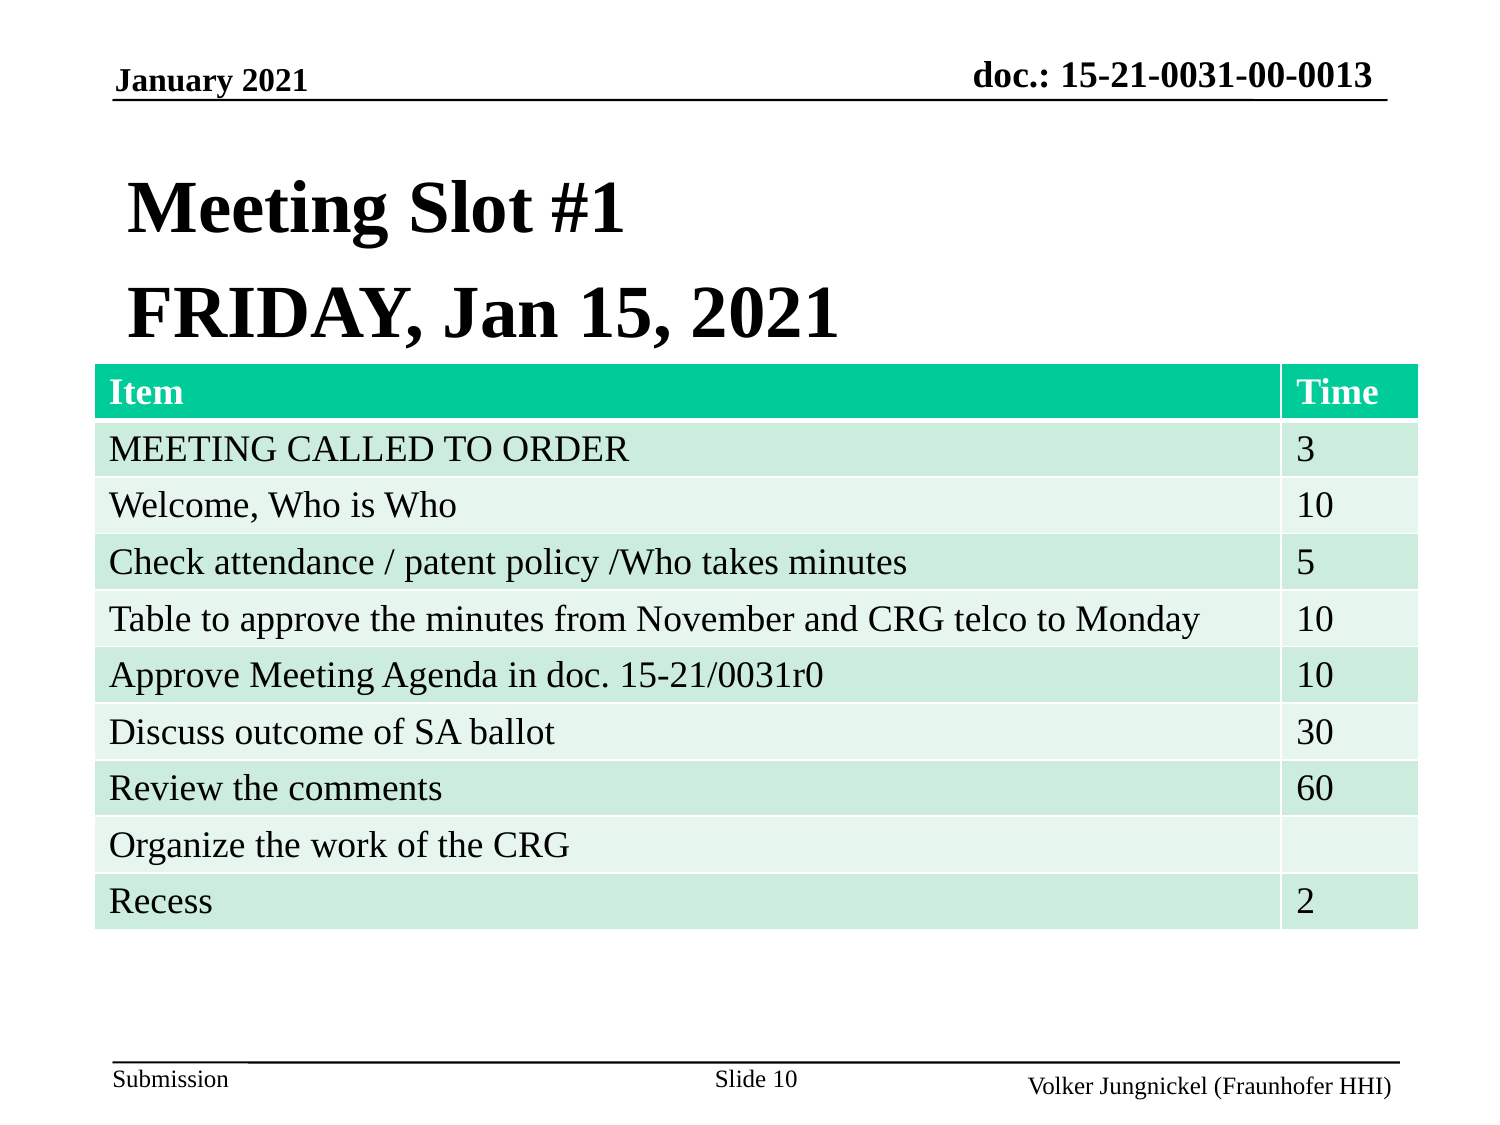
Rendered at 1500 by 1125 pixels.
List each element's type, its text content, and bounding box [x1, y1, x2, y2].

table_cell Discuss outcome of SA ballot [95, 704, 1280, 759]
table_cell Organize the work of the CRG [95, 817, 1280, 872]
table_cell 5 [1282, 534, 1418, 589]
slide_number Slide 10 [711, 1061, 801, 1093]
text_box Meeting Slot #1 FRIDAY, Jan 15, 2021 [112, 149, 1388, 362]
table_cell Recess [95, 874, 1280, 929]
table_cell MEETING CALLED TO ORDER [95, 423, 1280, 476]
table_cell 60 [1282, 761, 1418, 815]
table_header Item [95, 364, 1280, 418]
table_cell 10 [1282, 647, 1418, 702]
footer Volker Jungnickel (Fraunhofer HHI) [1012, 1062, 1439, 1100]
table_cell 2 [1282, 874, 1418, 929]
table_cell [1282, 817, 1418, 872]
table_cell 3 [1282, 423, 1418, 476]
table_cell Check attendance / patent policy /Who takes minutes [95, 534, 1280, 589]
table_cell 10 [1282, 591, 1418, 646]
table_cell Approve Meeting Agenda in doc. 15-21/0031r0 [95, 647, 1280, 702]
table_cell Welcome, Who is Who [95, 478, 1280, 533]
table_cell 10 [1282, 478, 1418, 533]
table_header Time [1282, 364, 1418, 418]
table_cell Review the comments [95, 761, 1280, 815]
table_cell 30 [1282, 704, 1418, 759]
table_cell Table to approve the minutes from November and CRG telco to Monday [95, 591, 1280, 646]
